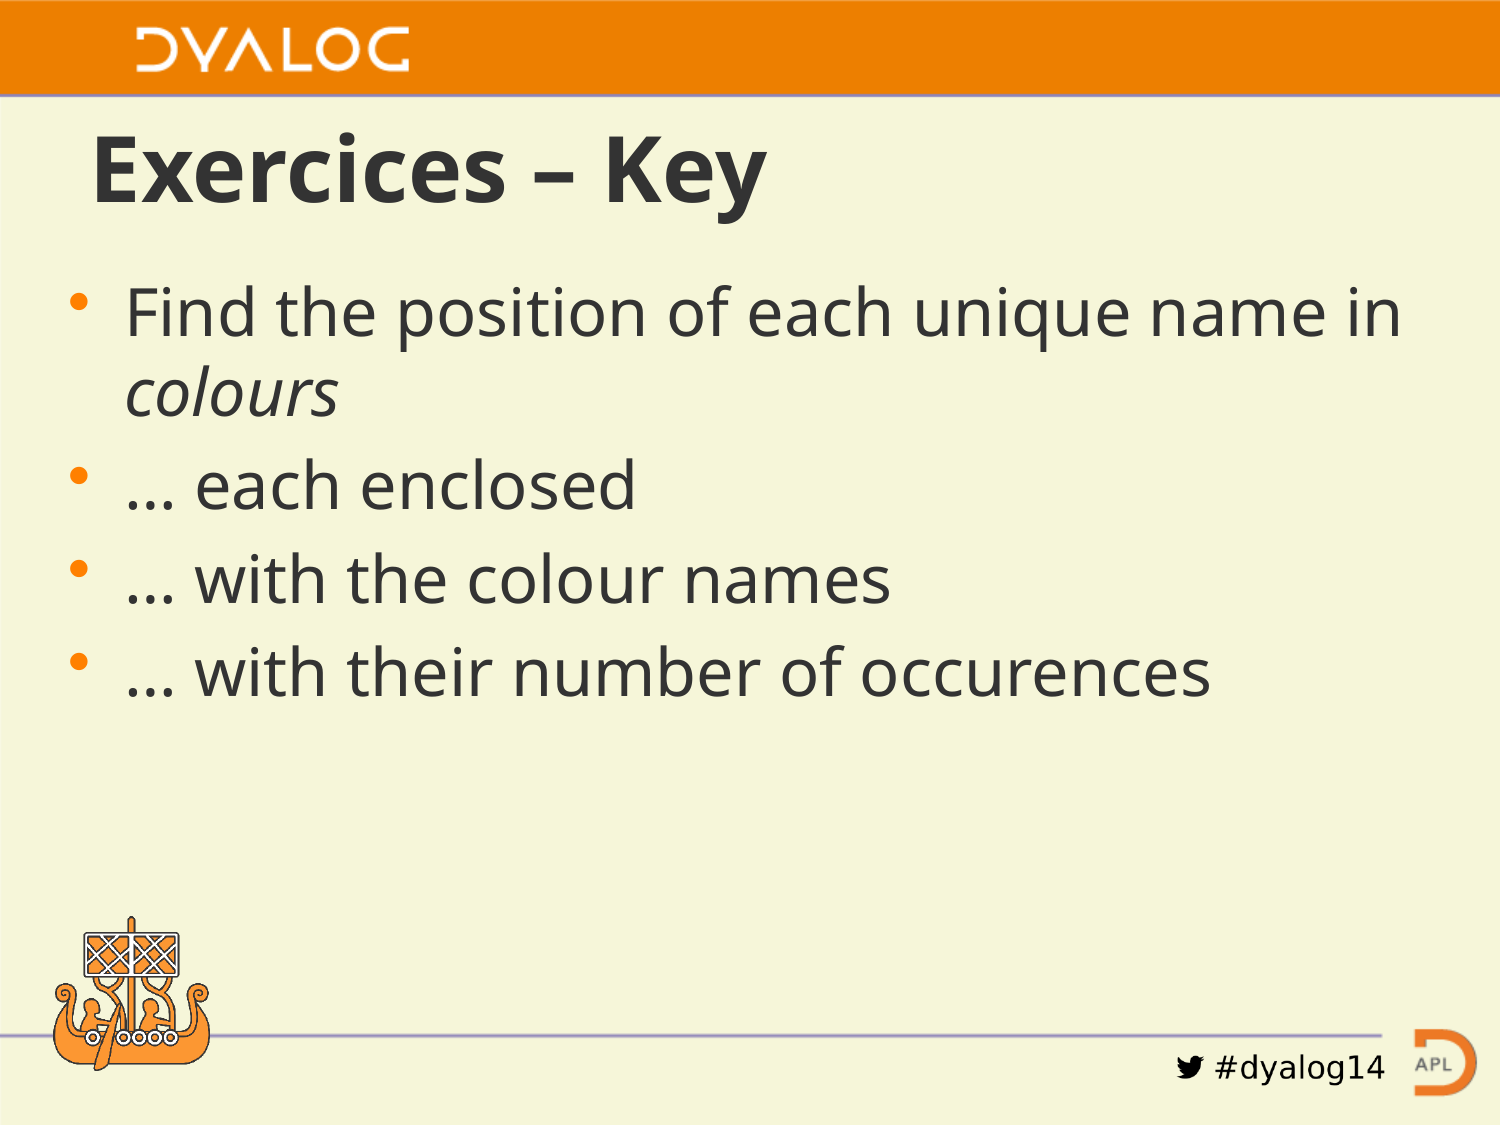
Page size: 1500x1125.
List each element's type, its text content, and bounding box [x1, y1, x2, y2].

list Find the position of each unique name in colours … each enclosed … with the colour names … with their number of occurences [53, 262, 1459, 1005]
title Exercices – Key [75, 103, 1425, 262]
picture [0, 0, 1500, 1125]
